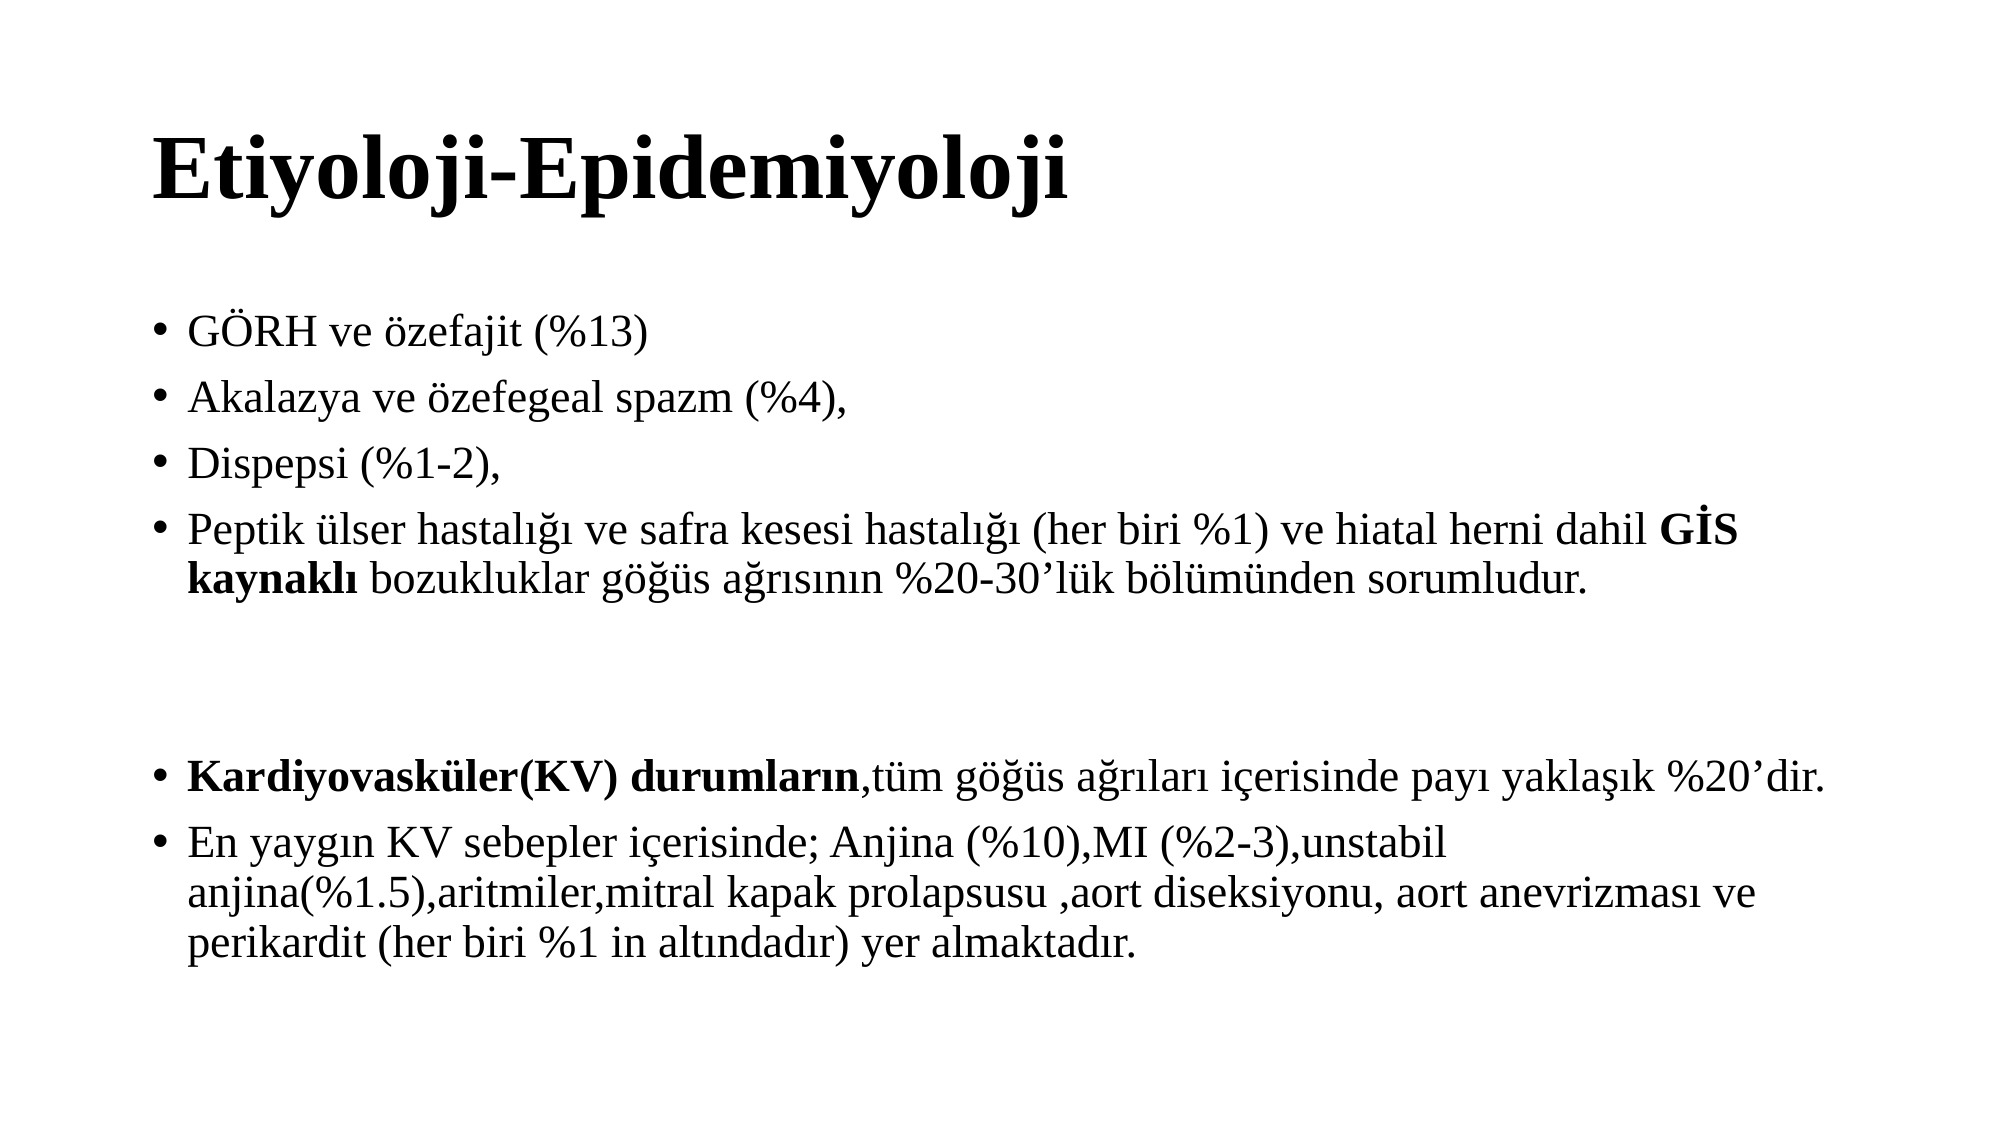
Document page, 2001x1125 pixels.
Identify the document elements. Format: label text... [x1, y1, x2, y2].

title Etiyoloji-Epidemiyoloji [137, 59, 1863, 278]
list GÖRH ve özefajit (%13) Akalazya ve özefegeal spazm (%4), Dispepsi (%1-2), Peptik ülser hastalığı ve safra kesesi hastalığı (her biri %1) ve hiatal herni dahil GİS kaynaklı bozukluklar göğüs ağrısının %20-30’lük bölümünden sorumludur. Kardiyovasküler(KV) durumların,tüm göğüs ağrıları içerisinde payı yaklaşık %20’dir. En yaygın KV sebepler içerisinde; Anjina (%10),MI (%2-3),unstabil anjina(%1.5),aritmiler,mitral kapak prolapsusu ,aort diseksiyonu, aort anevrizması ve perikardit (her biri %1 in altındadır) yer almaktadır. [137, 299, 1863, 1014]
